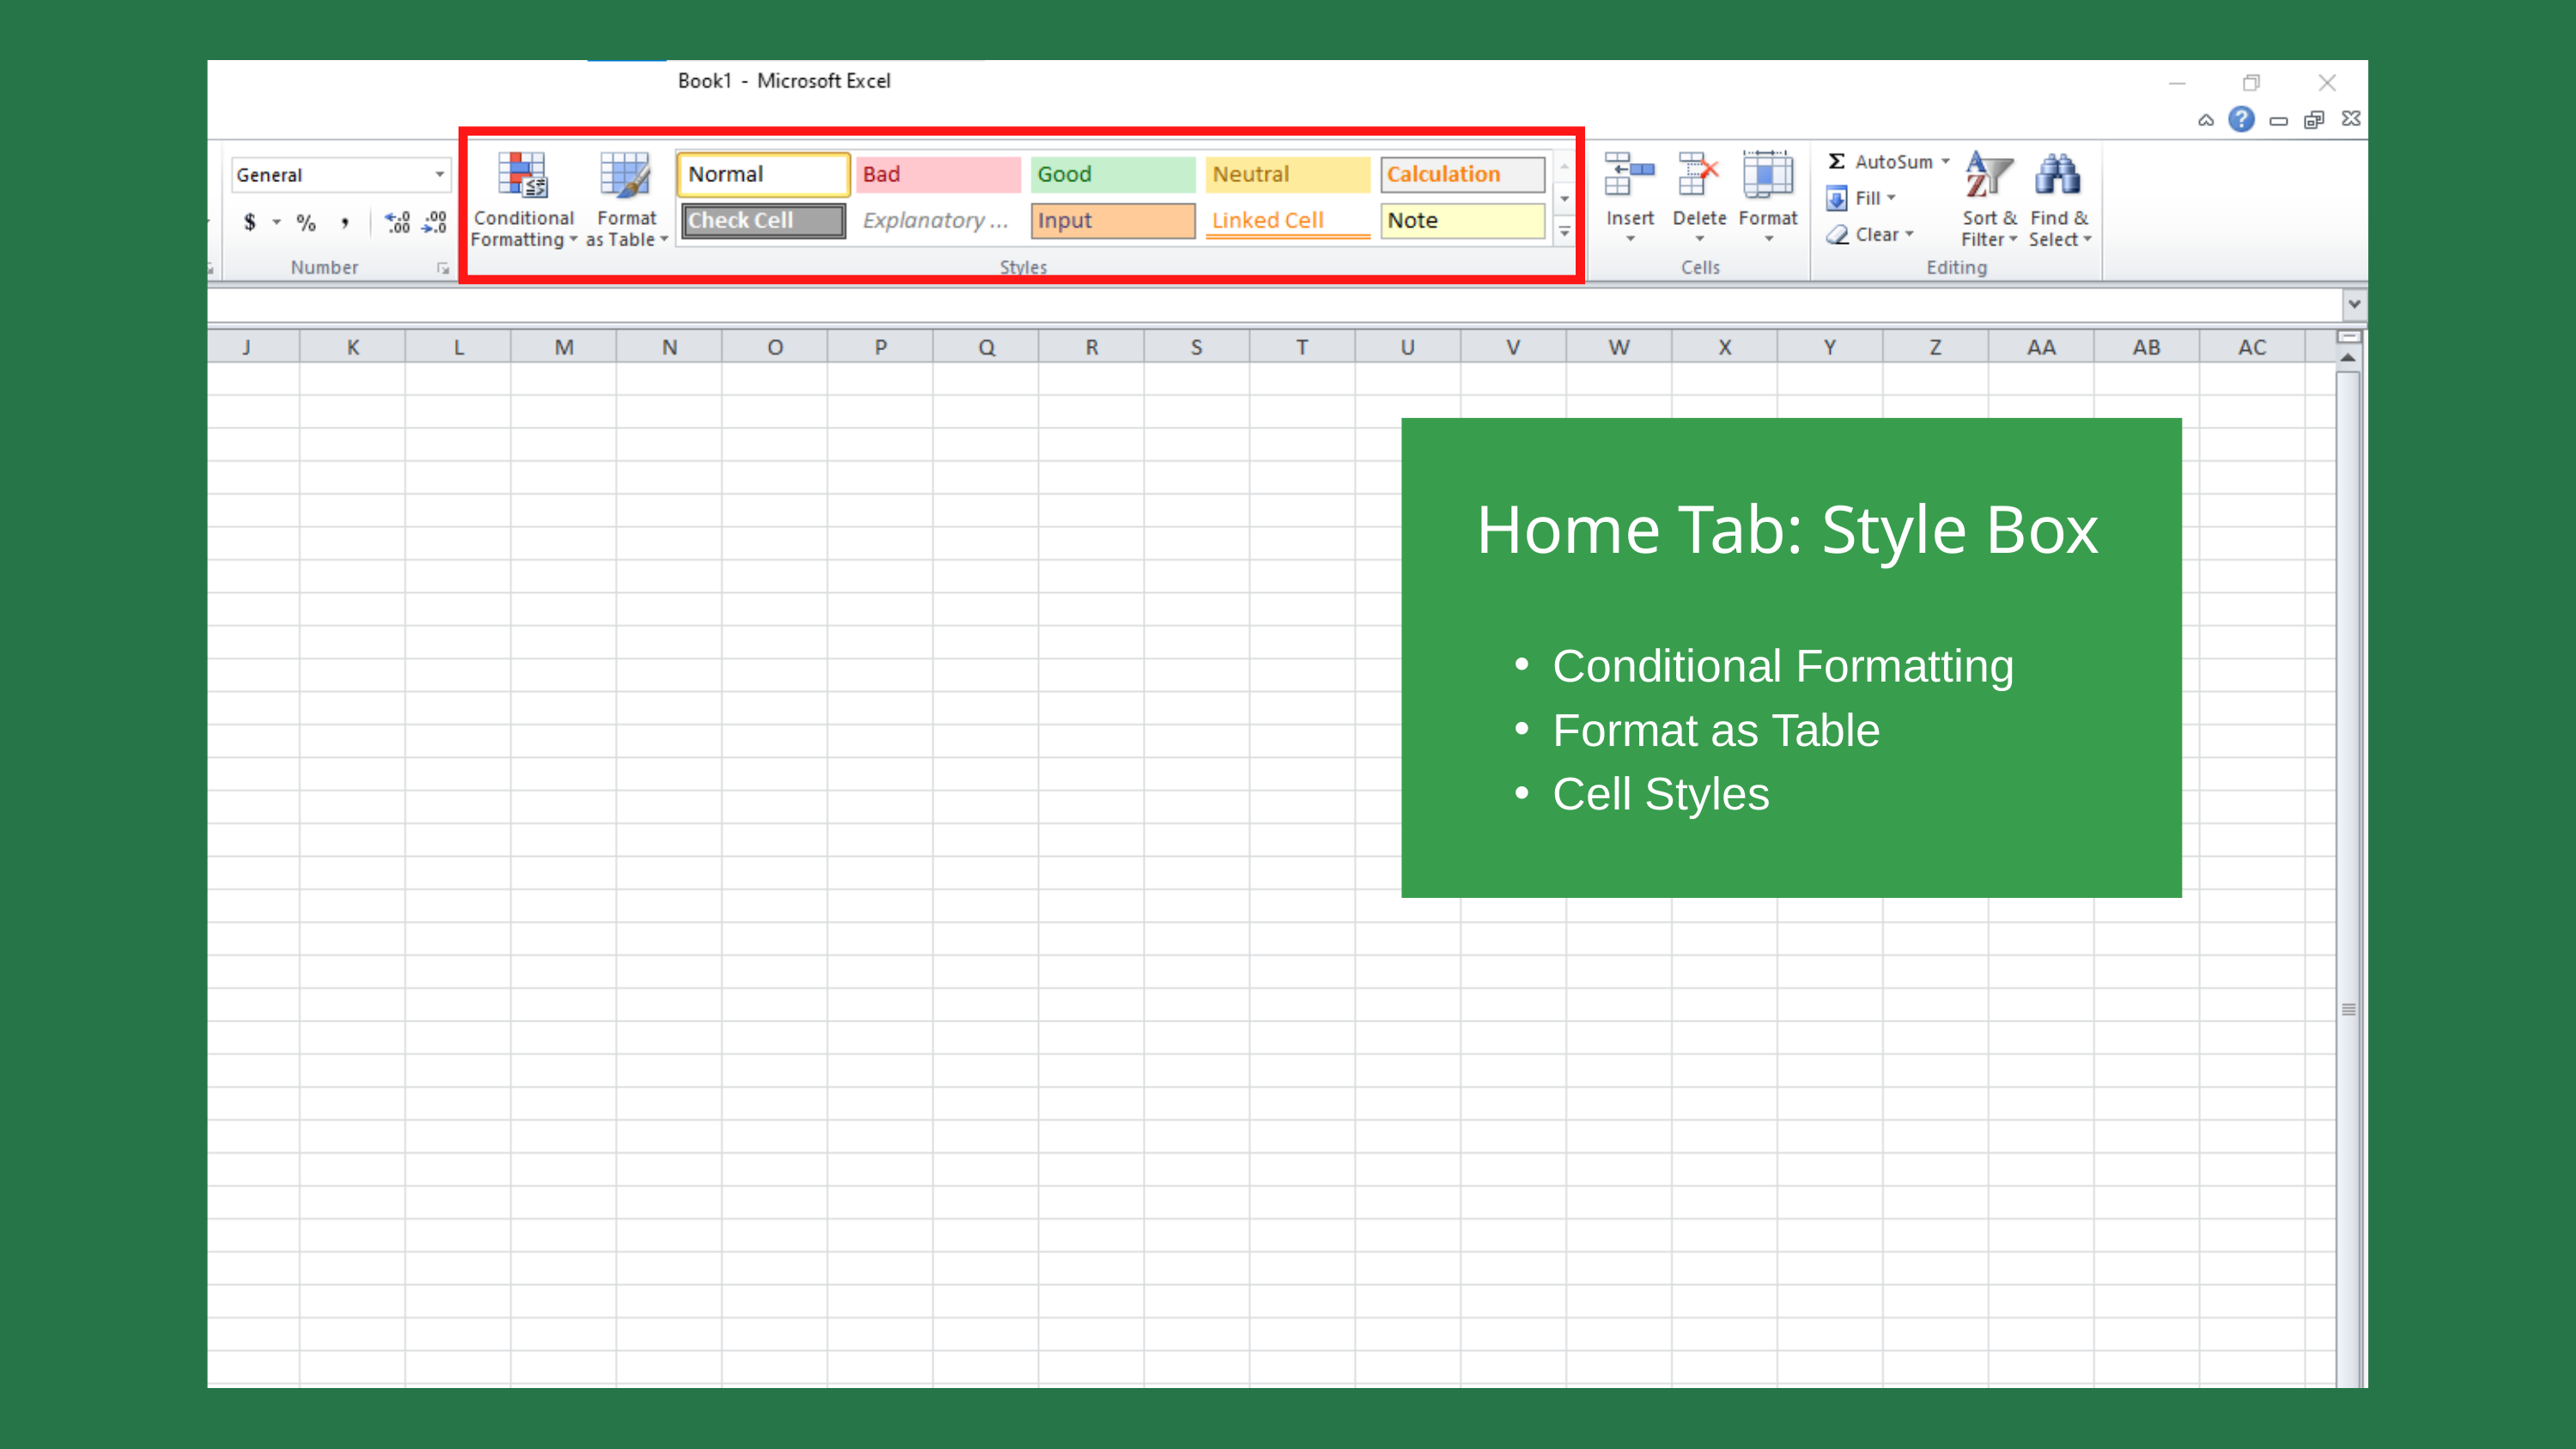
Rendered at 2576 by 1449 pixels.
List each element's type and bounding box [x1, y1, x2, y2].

text_box [1401, 417, 2183, 898]
text_box [1474, 486, 2109, 814]
text_box [458, 126, 1585, 285]
text_box [207, 60, 2369, 1388]
